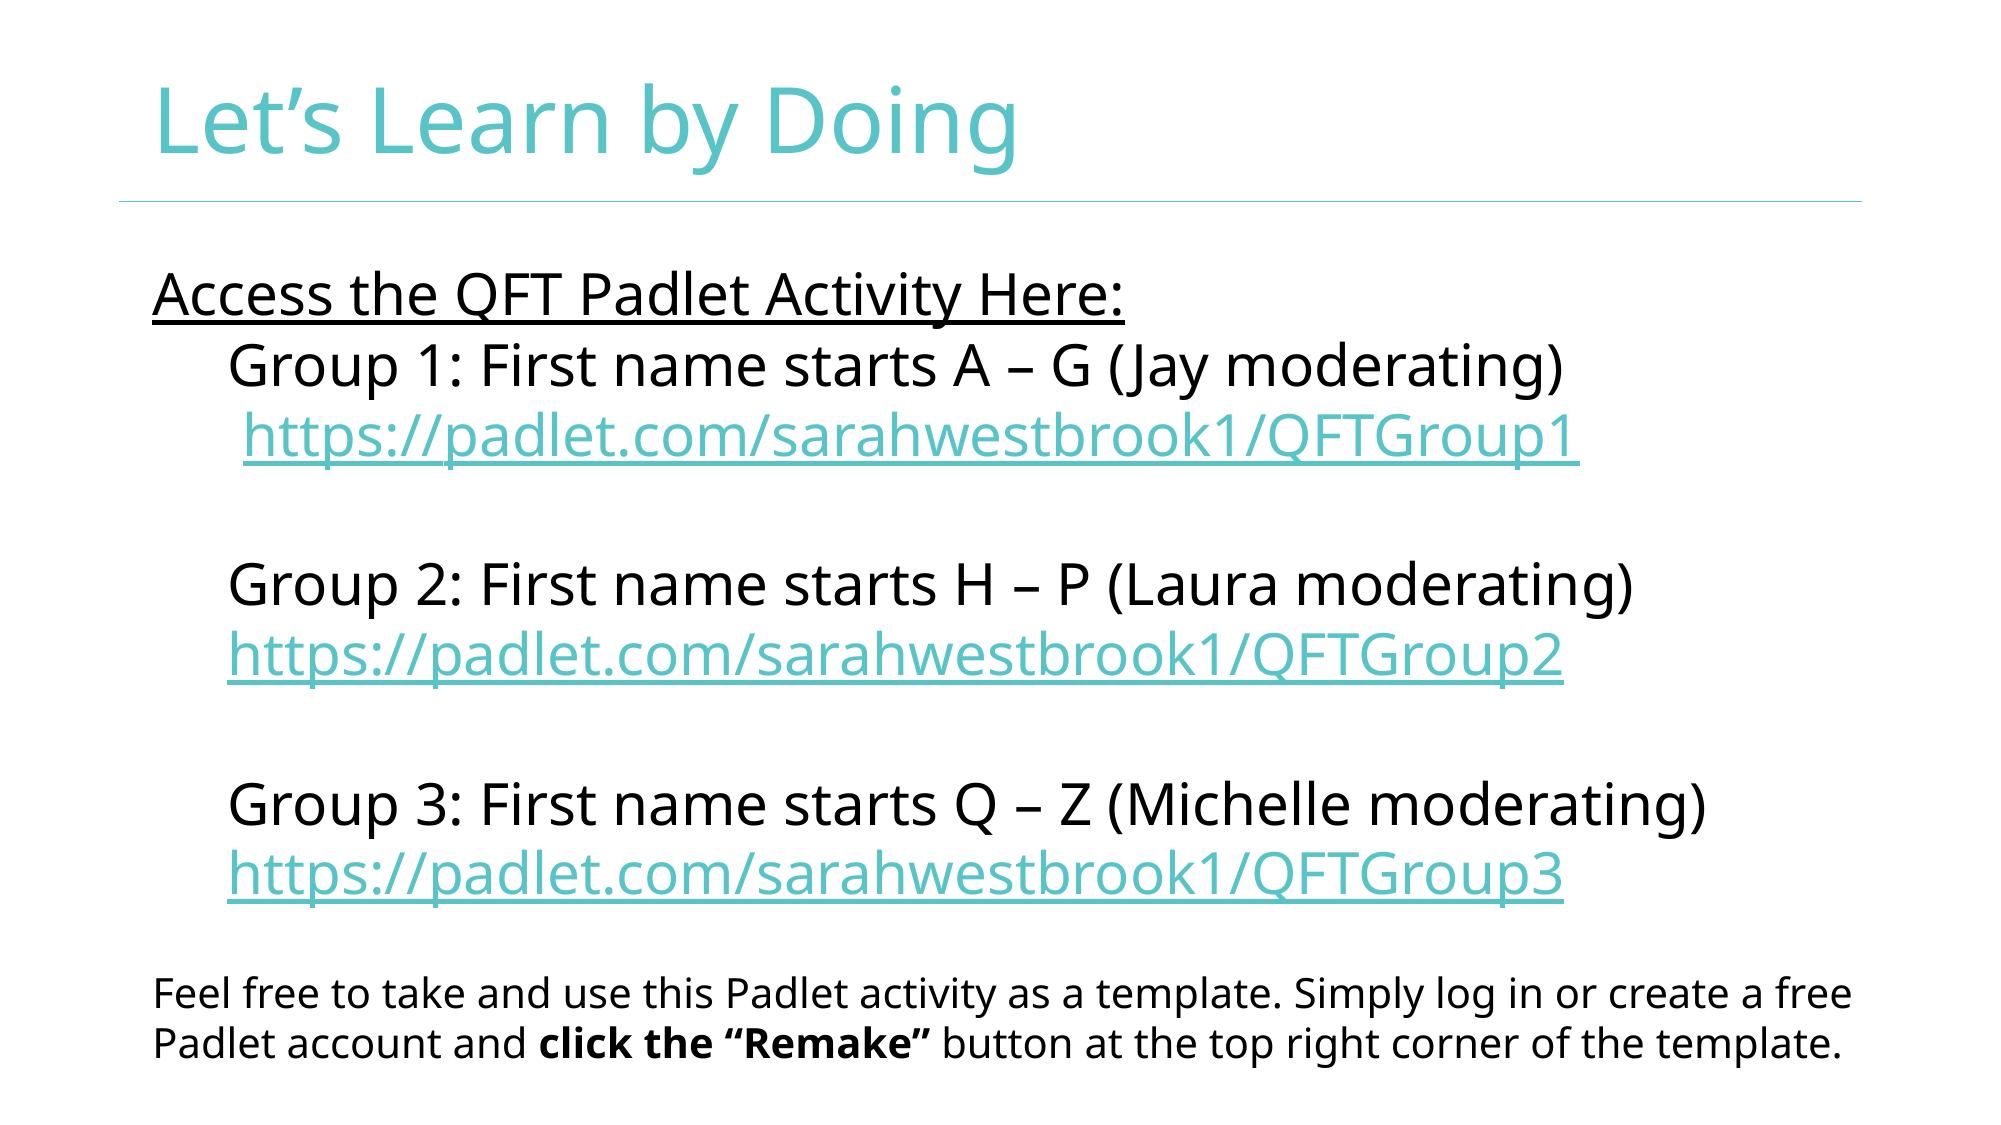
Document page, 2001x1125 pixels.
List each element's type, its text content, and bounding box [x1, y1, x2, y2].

text_box Feel free to take and use this Padlet activity as a template. Simply log in or create a free Padlet account and click the “Remake” button at the top right corner of the template. [137, 959, 1903, 1075]
list Access the QFT Padlet Activity Here: Group 1: First name starts A – G (Jay moderating) https://padlet.com/sarahwestbrook1/QFTGroup1 Group 2: First name starts H – P (Laura moderating) https://padlet.com/sarahwestbrook1/QFTGroup2 Group 3: First name starts Q – Z (Michelle moderating) https://padlet.com/sarahwestbrook1/QFTGroup3 [137, 257, 1863, 959]
title Let’s Learn by Doing [137, 15, 1863, 233]
